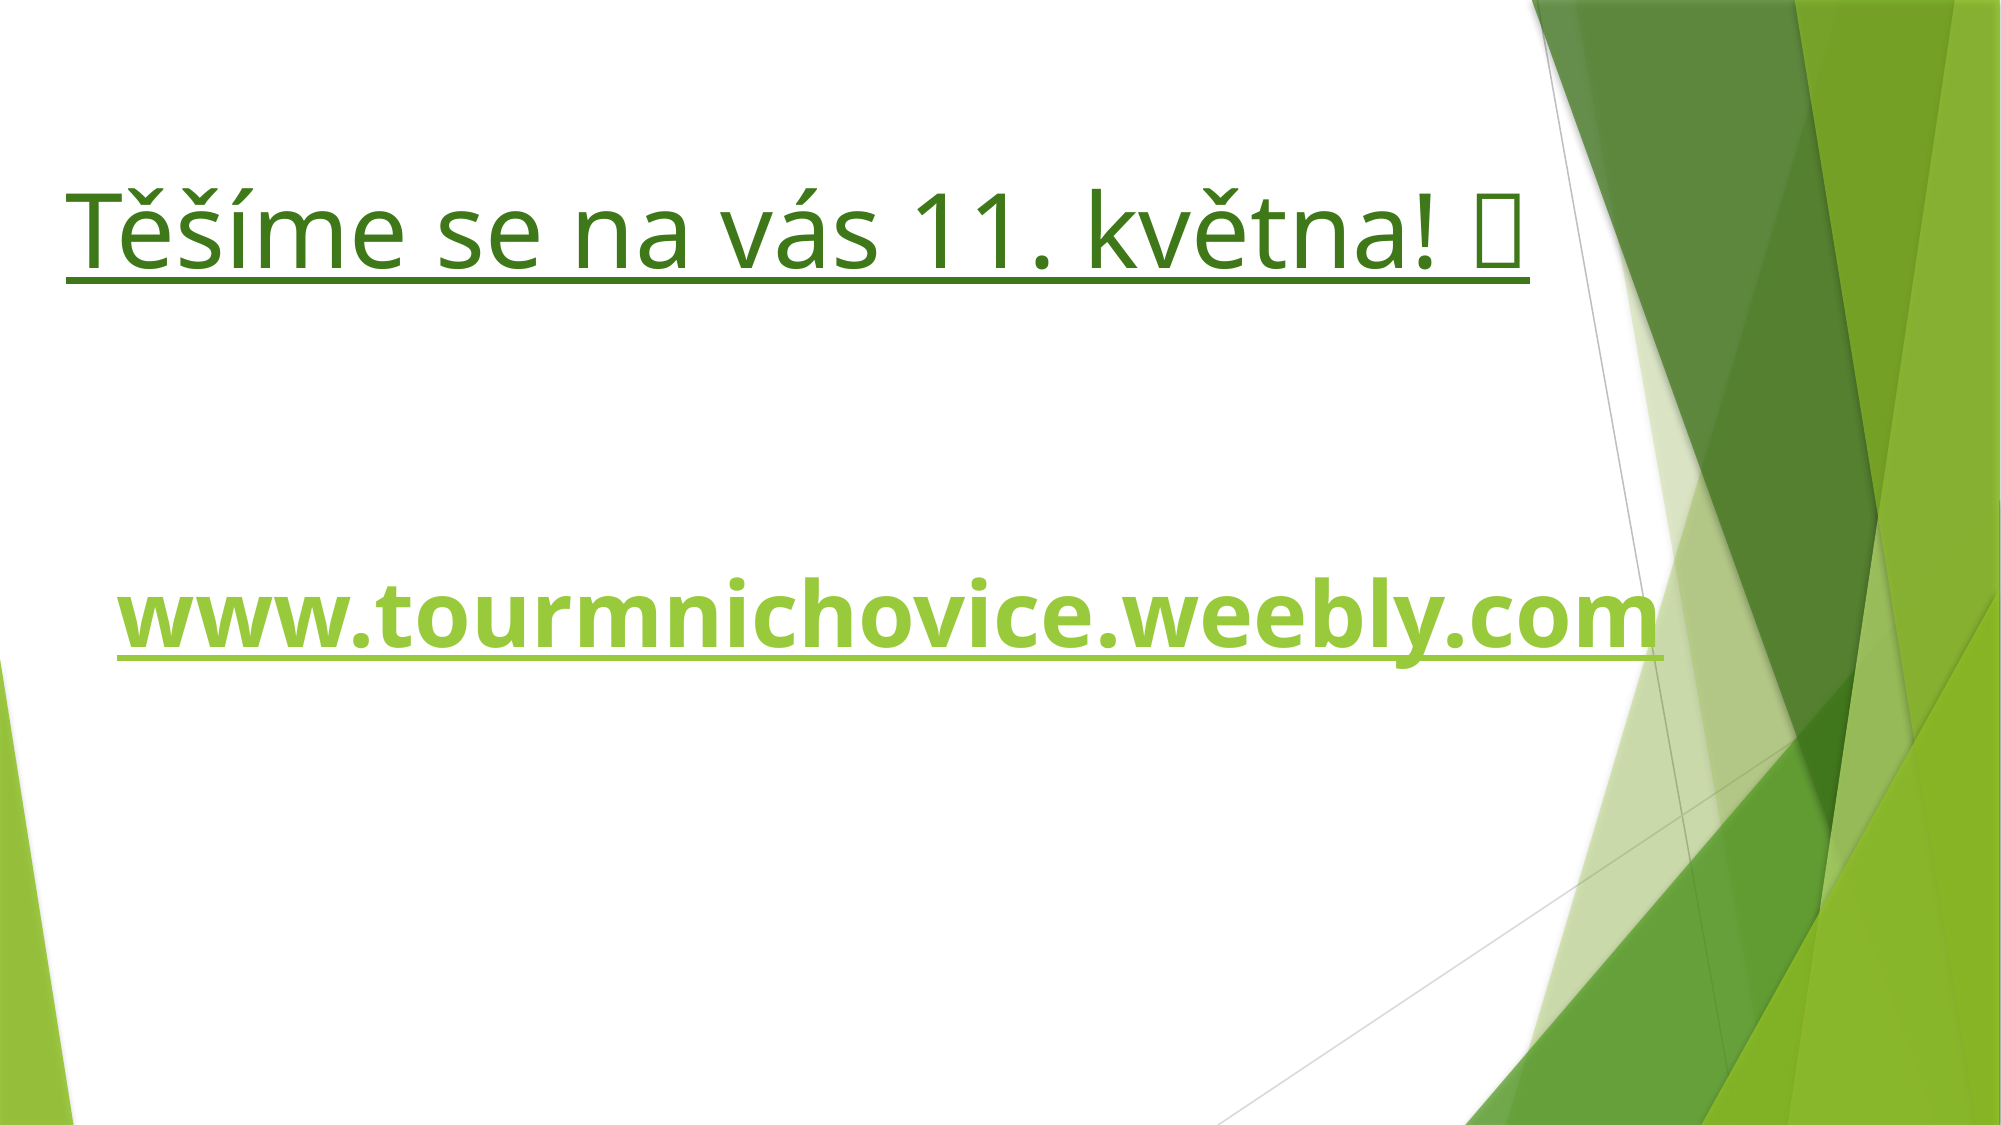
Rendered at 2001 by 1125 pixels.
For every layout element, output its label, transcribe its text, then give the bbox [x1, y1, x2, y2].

list www.tourmnichovice.weebly.com [101, 548, 1770, 736]
title Těšíme se na vás 11. května!  [50, 157, 1580, 374]
